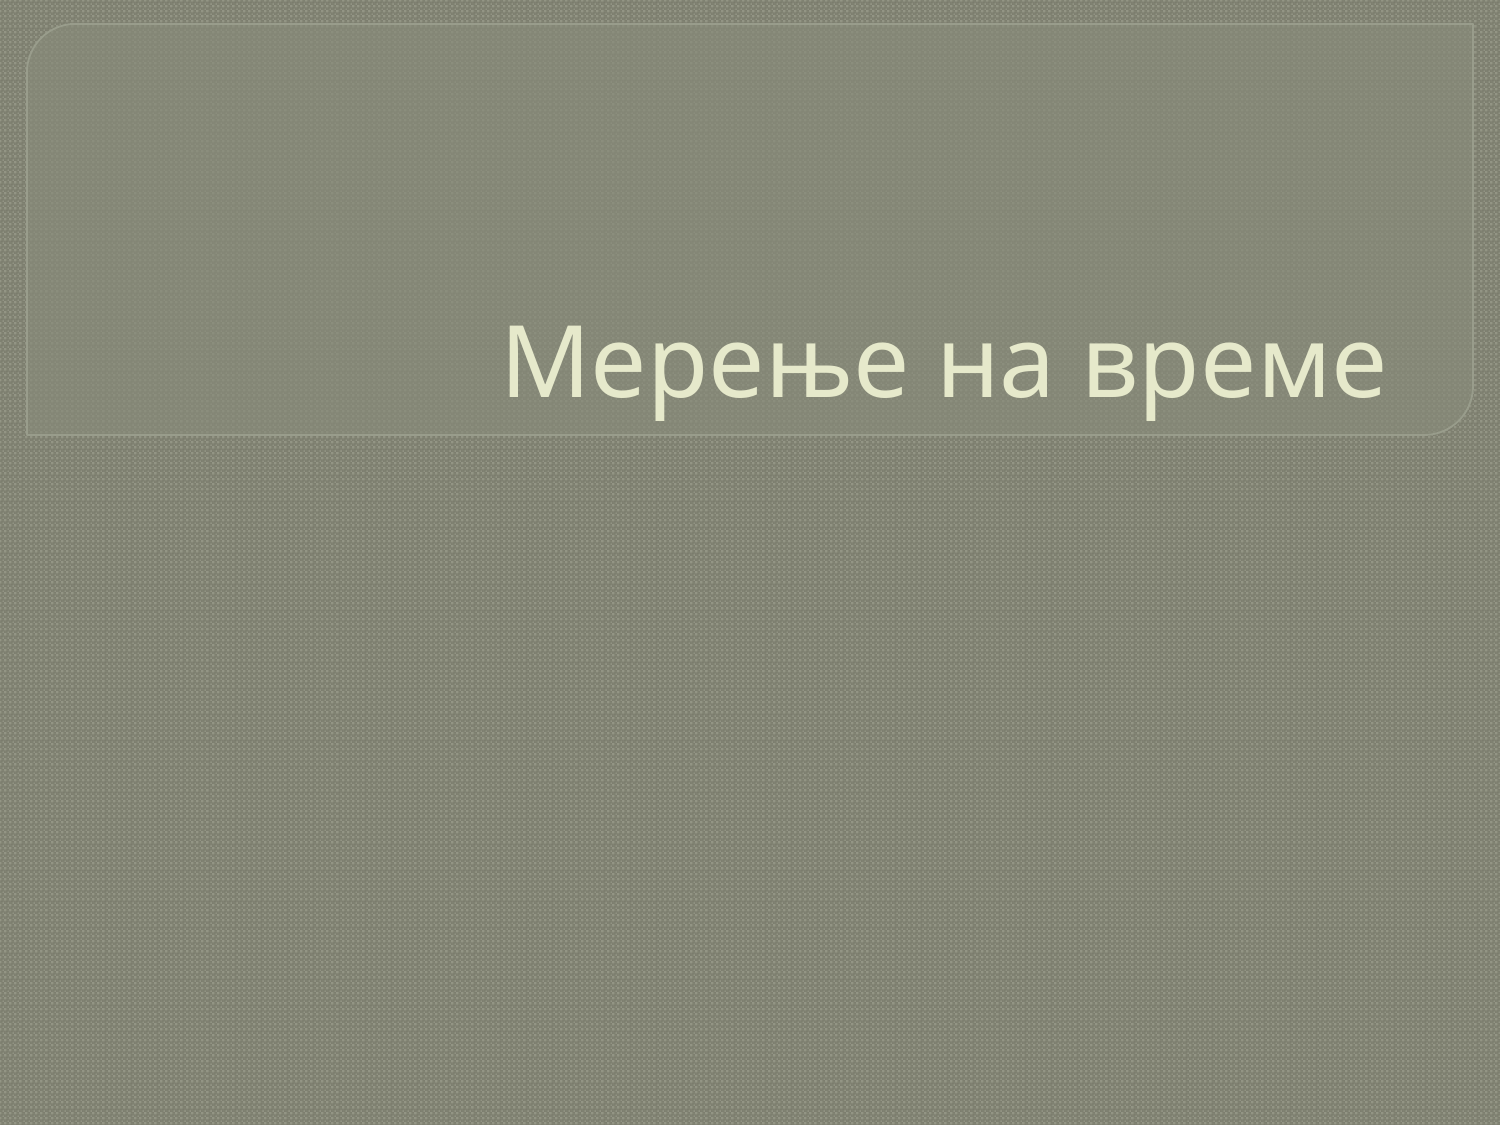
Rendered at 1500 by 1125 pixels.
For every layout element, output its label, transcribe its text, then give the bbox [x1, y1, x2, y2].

title Мерење на време [76, 62, 1427, 425]
